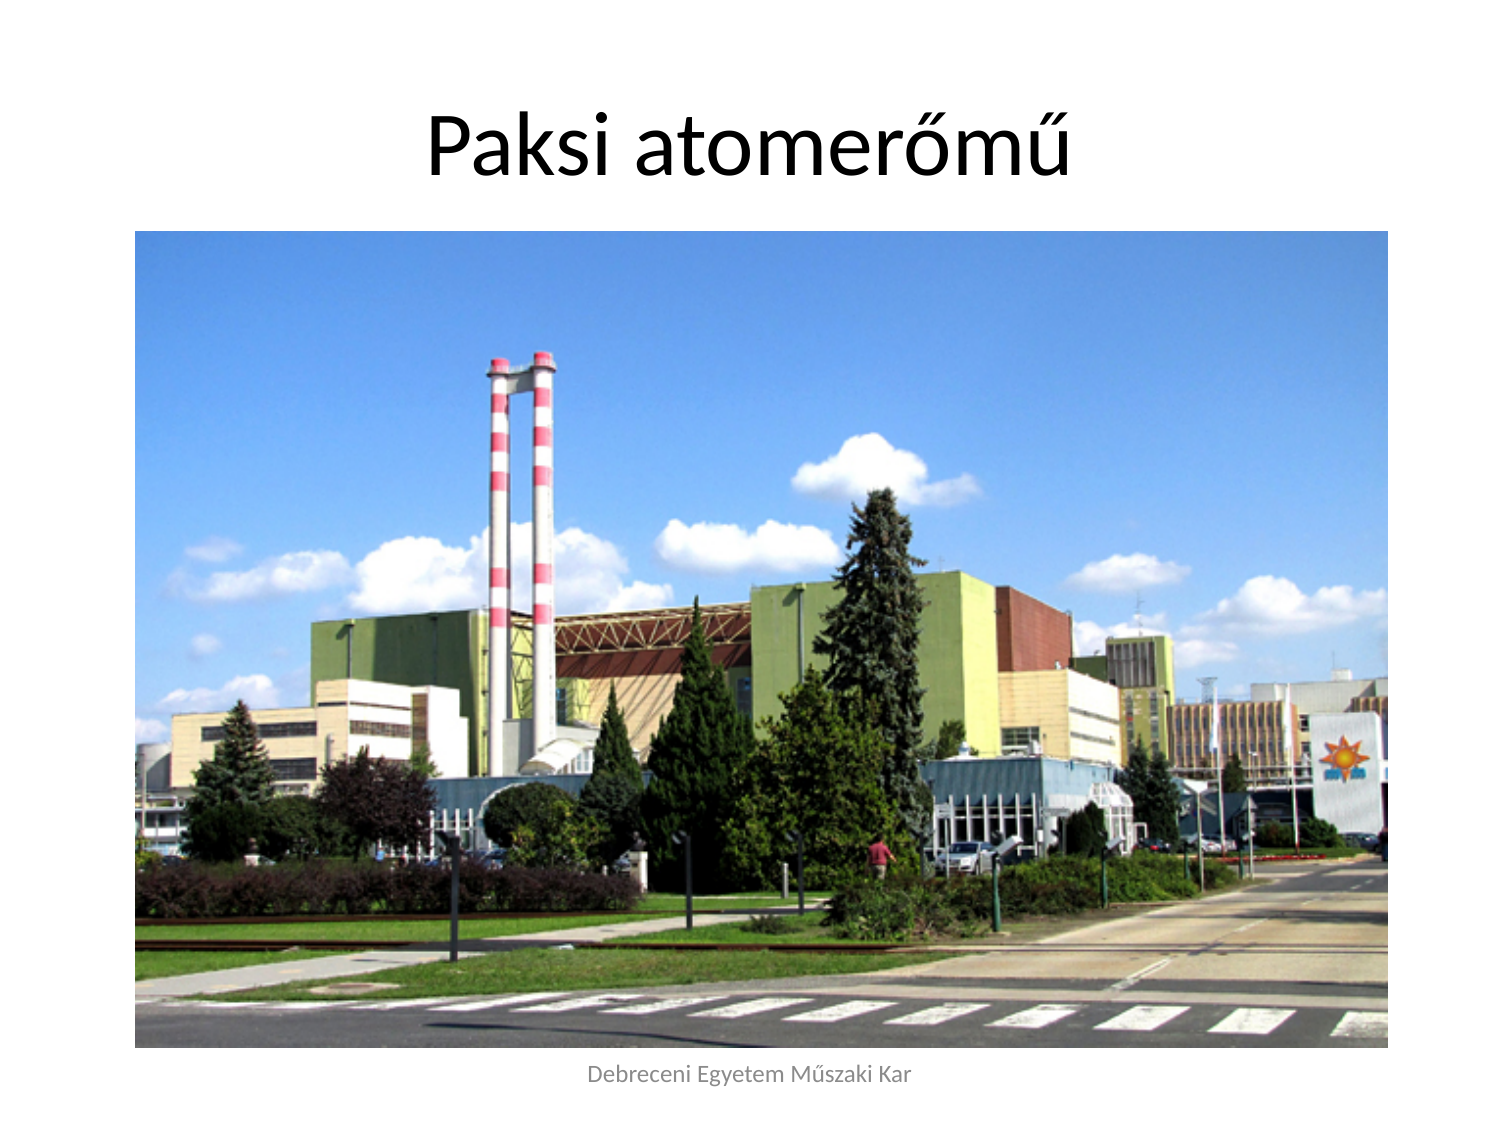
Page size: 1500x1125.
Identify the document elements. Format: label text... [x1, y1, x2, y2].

footer Debreceni Egyetem Műszaki Kar [512, 1055, 988, 1103]
title Paksi atomerőmű [75, 45, 1425, 233]
picture [135, 231, 1389, 1048]
